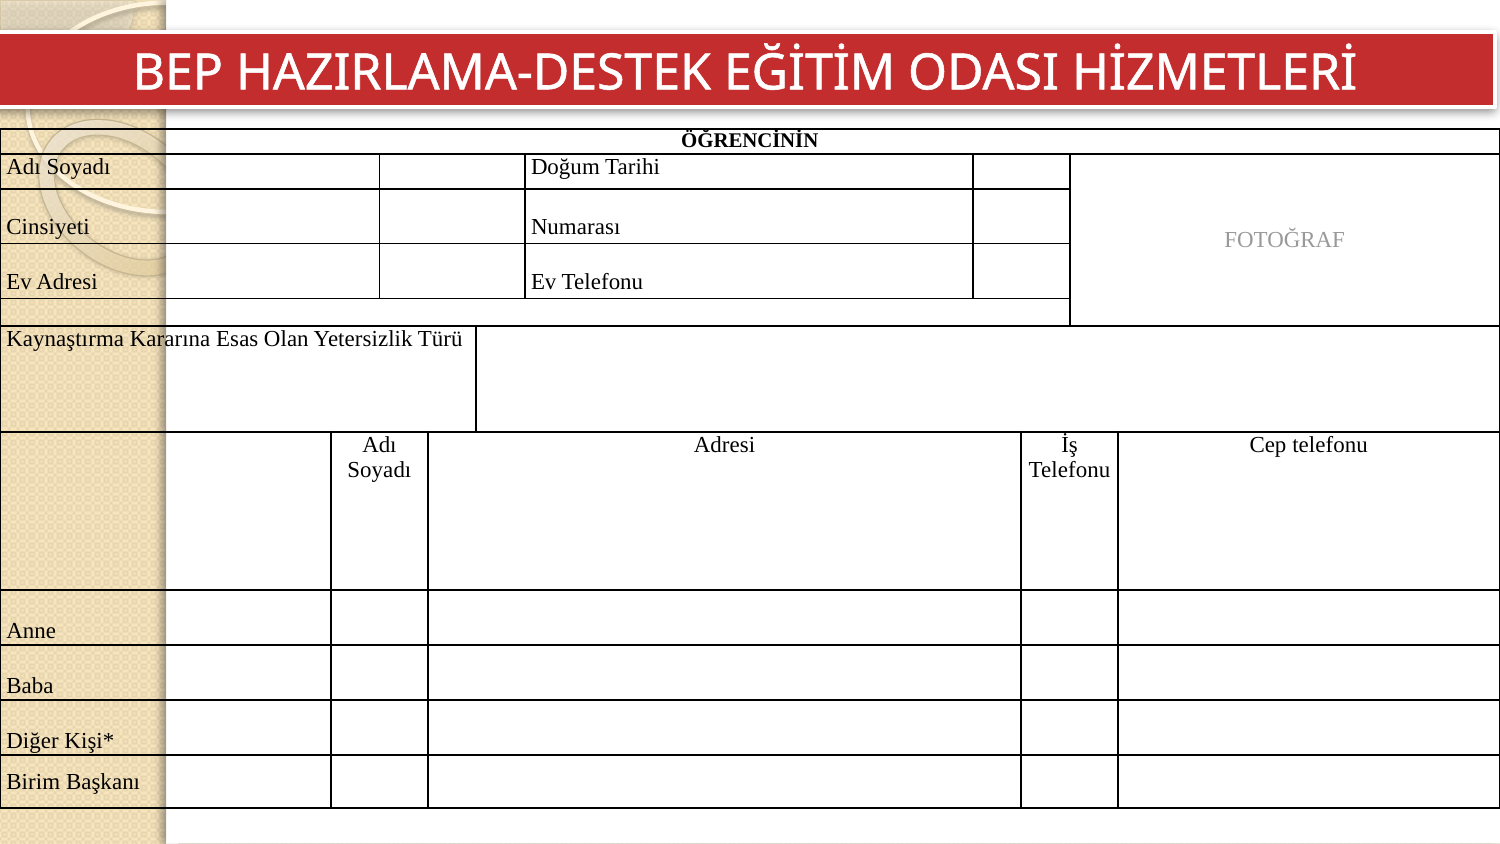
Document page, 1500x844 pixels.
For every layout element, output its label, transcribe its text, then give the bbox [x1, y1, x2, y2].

table_cell Kaynaştırma Kararına Esas Olan Yetersizlik Türü [1, 327, 475, 431]
table_cell Ev Adresi [1, 244, 379, 298]
table_cell [974, 155, 1069, 188]
table_cell [1022, 756, 1117, 807]
table_cell Cinsiyeti [1, 190, 379, 243]
table_cell [429, 701, 1020, 754]
table_cell [429, 591, 1020, 644]
table_cell [1022, 646, 1117, 699]
table_header ÖĞRENCİNİN [1, 130, 1499, 153]
table_cell [1119, 646, 1499, 699]
table_cell [429, 646, 1020, 699]
table_cell İş Telefonu [1022, 433, 1117, 589]
table_cell [1119, 591, 1499, 644]
table_cell [380, 155, 524, 188]
table_cell [429, 756, 1020, 807]
table_cell [332, 646, 427, 699]
table_cell Anne [1, 591, 330, 644]
table_cell [1, 433, 330, 589]
table_cell Diğer Kişi* [1, 701, 330, 754]
table_cell Ev Telefonu [526, 244, 972, 298]
table_cell [1119, 701, 1499, 754]
table_cell [1119, 756, 1499, 807]
table_cell Birim Başkanı [1, 756, 330, 807]
table_cell [1, 299, 1069, 325]
table_cell [974, 190, 1069, 243]
table_cell FOTOĞRAF [1071, 155, 1499, 325]
table_cell [1022, 591, 1117, 644]
table_cell [332, 591, 427, 644]
table_cell [1022, 701, 1117, 754]
table_cell Adı Soyadı [332, 433, 427, 589]
table_cell Adı Soyadı [1, 155, 379, 188]
table_cell Numarası [526, 190, 972, 243]
table_cell [332, 756, 427, 807]
text_box BEP HAZIRLAMA-DESTEK EĞİTİM ODASI HİZMETLERİ [0, 30, 1497, 109]
table_cell Cep telefonu [1119, 433, 1499, 589]
table_cell Doğum Tarihi [526, 155, 972, 188]
table_cell [477, 327, 1499, 431]
table_cell Baba [1, 646, 330, 699]
table_cell [380, 190, 524, 243]
table_cell [974, 244, 1069, 298]
table_cell Adresi [429, 433, 1020, 589]
table_cell [380, 244, 524, 298]
table_cell [332, 701, 427, 754]
